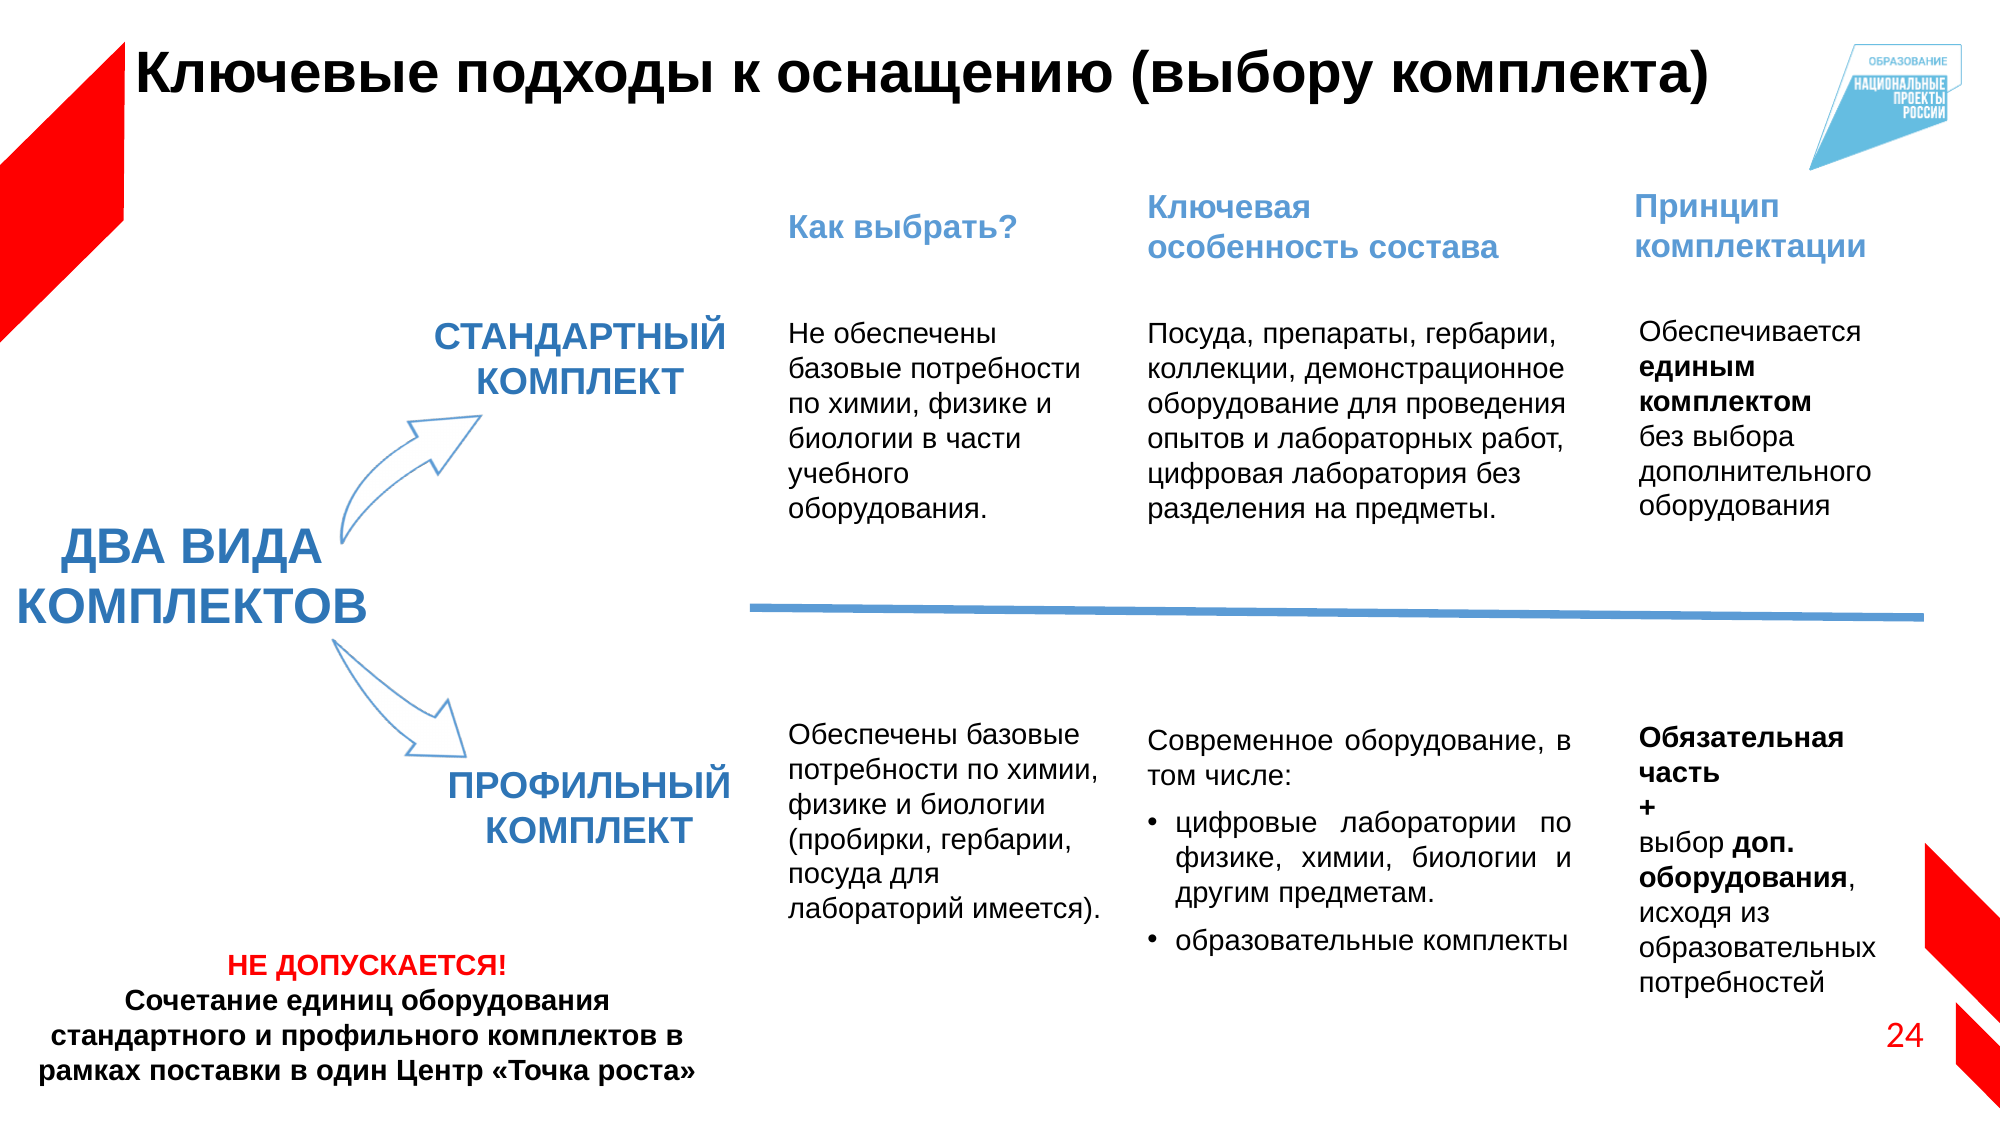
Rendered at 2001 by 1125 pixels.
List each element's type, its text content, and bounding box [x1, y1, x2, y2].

picture [278, 591, 512, 815]
text_box Не обеспечены базовые потребности по химии, физике и биологии в части учебного оборудования. [773, 307, 1132, 532]
text_box НЕ ДОПУСКАЕТСЯ! Сочетание единиц оборудования стандартного и профильного комплектов в рамках поставки в один Центр «Точка роста» [19, 938, 715, 1094]
text_box Стандартный комплект [396, 304, 765, 410]
text_box Обеспечивается единым комплектом без выбора дополнительного оборудования [1623, 304, 1950, 530]
text_box Профильный комплект [420, 753, 759, 858]
text_box Два вида комплектов [0, 506, 386, 641]
text_box Ключевая особенность состава [1132, 177, 1542, 273]
text_box Принцип комплектации [1619, 177, 1934, 272]
text_box Ключевые подходы к оснащению (выбору комплекта) [120, 26, 1826, 112]
picture [1802, 41, 1963, 175]
picture [279, 361, 528, 571]
text_box Посуда, препараты, гербарии, коллекции, демонстрационное оборудование для проведения опытов и лабораторных работ, цифровая лаборатория без разделения на предметы. [1132, 307, 1587, 532]
text_box Обеспечены базовые потребности по химии, физике и биологии (пробирки, гербарии, посуда для лабораторий имеется). [773, 707, 1133, 968]
text_box Современное оборудование, в том числе: цифровые лаборатории по физике, химии, биологии и другим предметам. образовательные комплекты [1132, 713, 1587, 964]
text_box Обязательная часть + выбор доп. оборудования, исходя из образовательных потребностей [1623, 711, 1913, 1006]
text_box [749, 607, 1925, 618]
text_box Как выбрать? [773, 197, 1055, 253]
